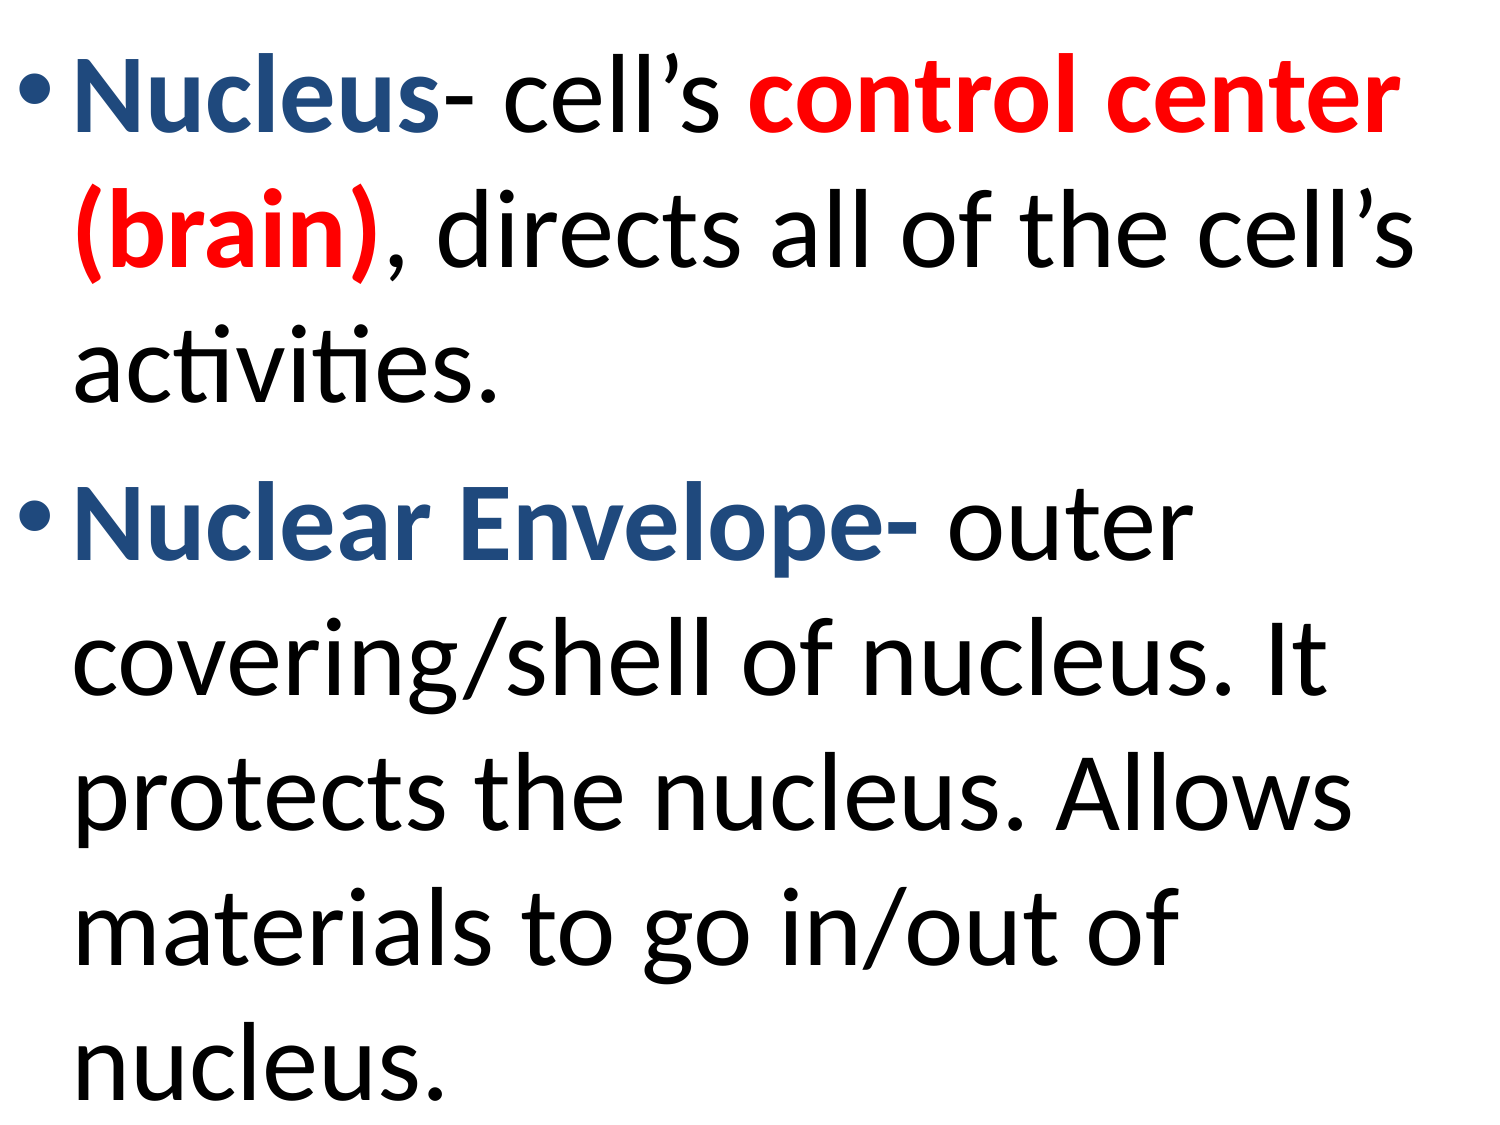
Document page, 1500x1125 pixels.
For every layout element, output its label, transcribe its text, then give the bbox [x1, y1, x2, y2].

list Nucleus- cell’s control center (brain), directs all of the cell’s activities. Nuclear Envelope- outer covering/shell of nucleus. It protects the nucleus. Allows materials to go in/out of nucleus. [0, 12, 1500, 1125]
